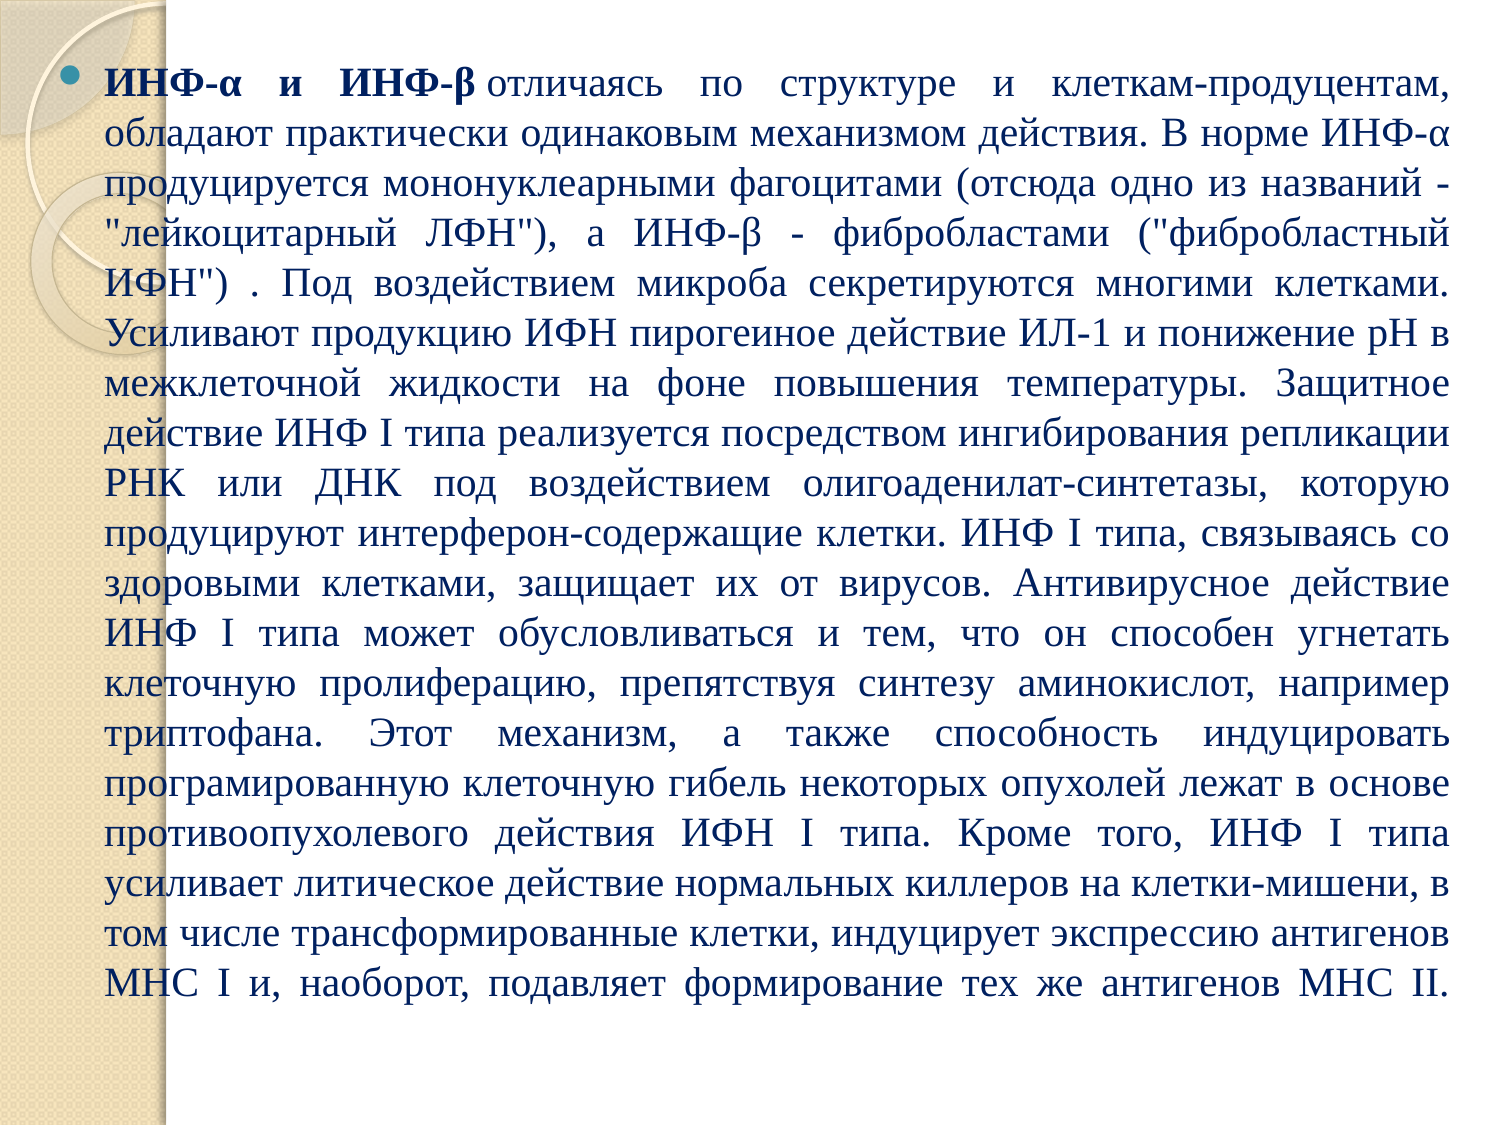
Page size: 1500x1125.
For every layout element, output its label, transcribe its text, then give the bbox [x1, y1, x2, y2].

list ИНФ-α и ИНФ-β отличаясь по структуре и клеткам-продуцентам, обладают практически одинаковым механизмом действия. В норме ИНФ-α продуцируется мононуклеарными фагоцитами (отсюда одно из названий - "лейкоцитарный ЛФН"), а ИНФ-β - фибробластами ("фибробластный ИФН") . Под воздействием микроба секретируются многими клетками. Усиливают продукцию ИФН пирогеиное действие ИЛ-1 и понижение рН в межклеточной жидкости на фоне повышения температуры. Защитное действие ИНФ I типа реализуется посредством ингибирования репликации РНК или ДНК под воздействием олигоаденилат-синтетазы, которую продуцируют интерферон-содержащие клетки. ИНФ I типа, связываясь со здоровыми клетками, защищает их от вирусов. Антивирусное действие ИНФ I типа может обусловливаться и тем, что он способен угнетать клеточную пролиферацию, препятствуя синтезу аминокислот, например триптофана. Этот механизм, а также способность индуцировать програмированную клеточную гибель некоторых опухолей лежат в основе противоопухолевого действия ИФН I типа. Кроме того, ИНФ I типа усиливает литическое действие нормальных киллеров на клетки-мишени, в том числе трансформированные клетки, индуцирует экспрессию антигенов МНС I и, наоборот, подавляет формирование тех же антигенов МНС II. [29, 46, 1466, 1125]
